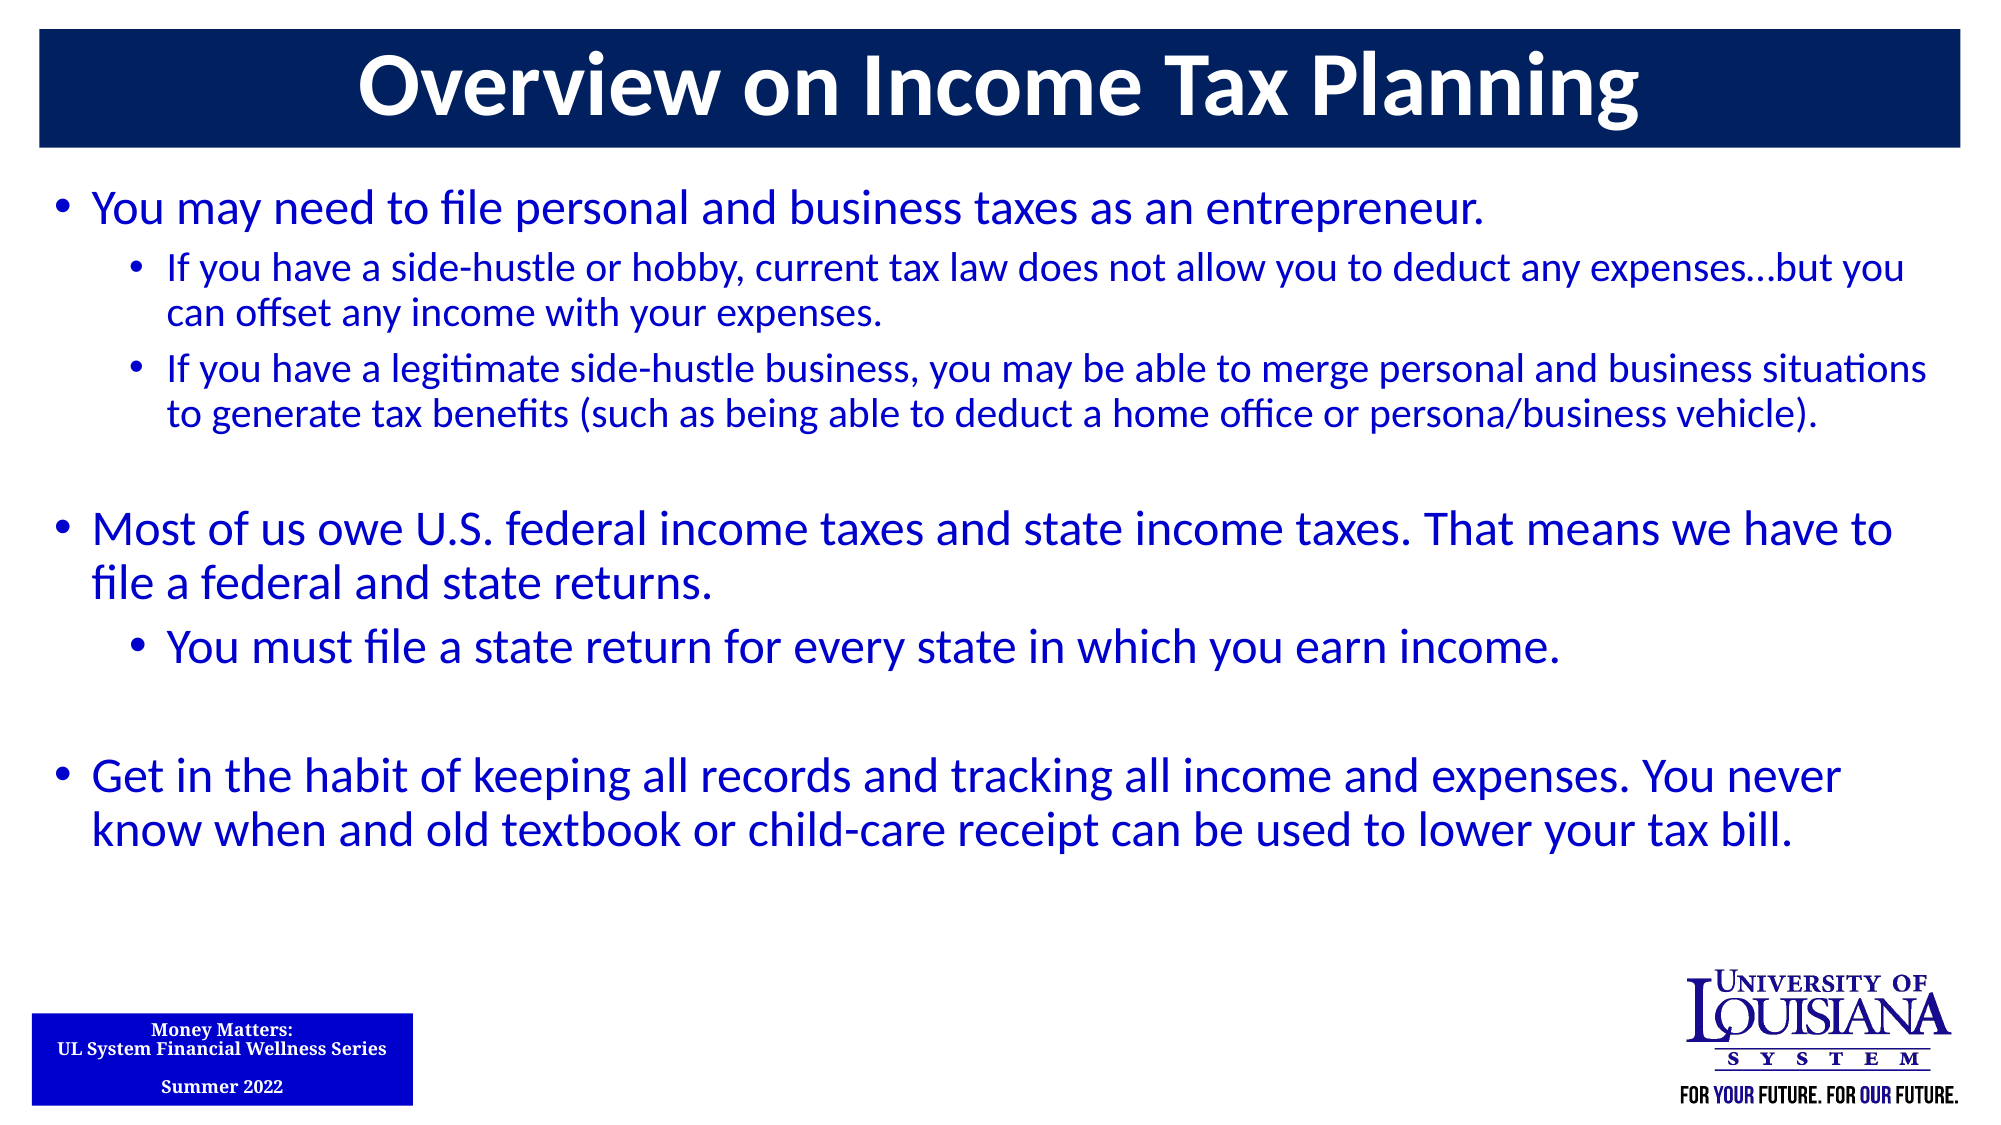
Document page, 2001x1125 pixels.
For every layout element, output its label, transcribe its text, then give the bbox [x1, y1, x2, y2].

picture [1655, 956, 1983, 1120]
text_box You may need to file personal and business taxes as an entrepreneur. If you have a side-hustle or hobby, current tax law does not allow you to deduct any expenses…but you can offset any income with your expenses. If you have a legitimate side-hustle business, you may be able to merge personal and business situations to generate tax benefits (such as being able to deduct a home office or persona/business vehicle). Most of us owe U.S. federal income taxes and state income taxes. That means we have to file a federal and state returns. You must file a state return for every state in which you earn income. Get in the habit of keeping all records and tracking all income and expenses. You never know when and old textbook or child-care receipt can be used to lower your tax bill. [39, 174, 1968, 970]
text_box Overview on Income Tax Planning [39, 29, 1961, 148]
